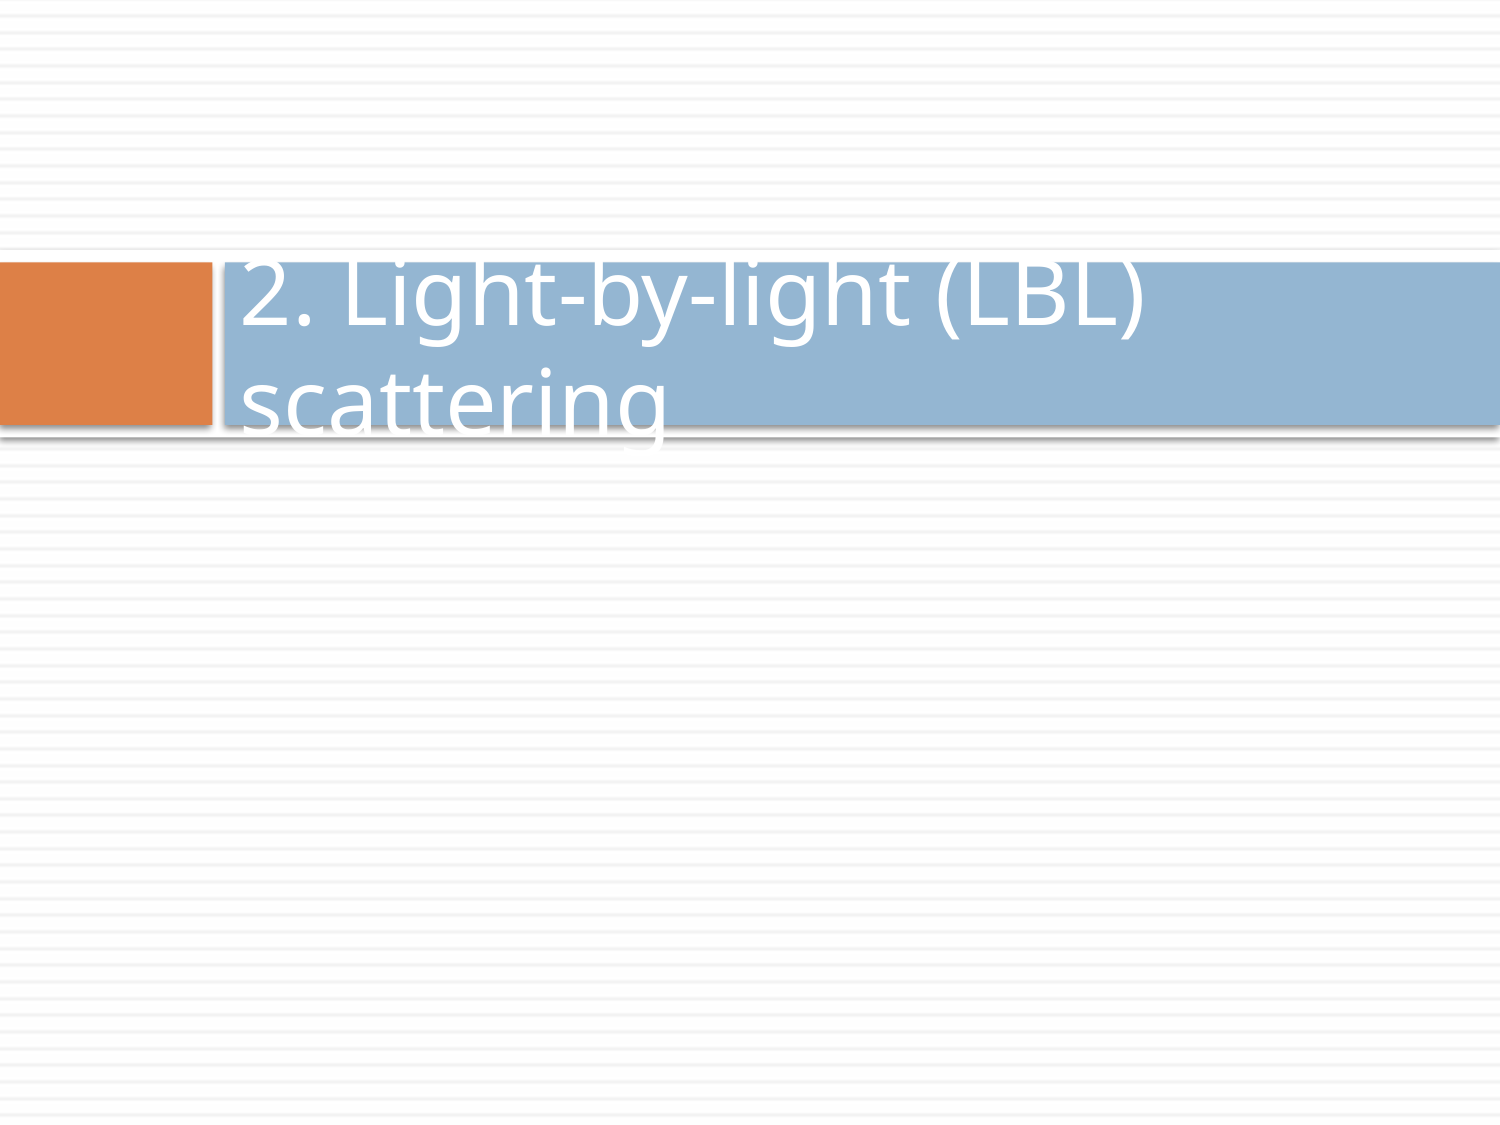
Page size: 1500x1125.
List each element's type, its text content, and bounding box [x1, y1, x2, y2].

title 2. Light-by-light (LBL) scattering [225, 262, 1475, 425]
